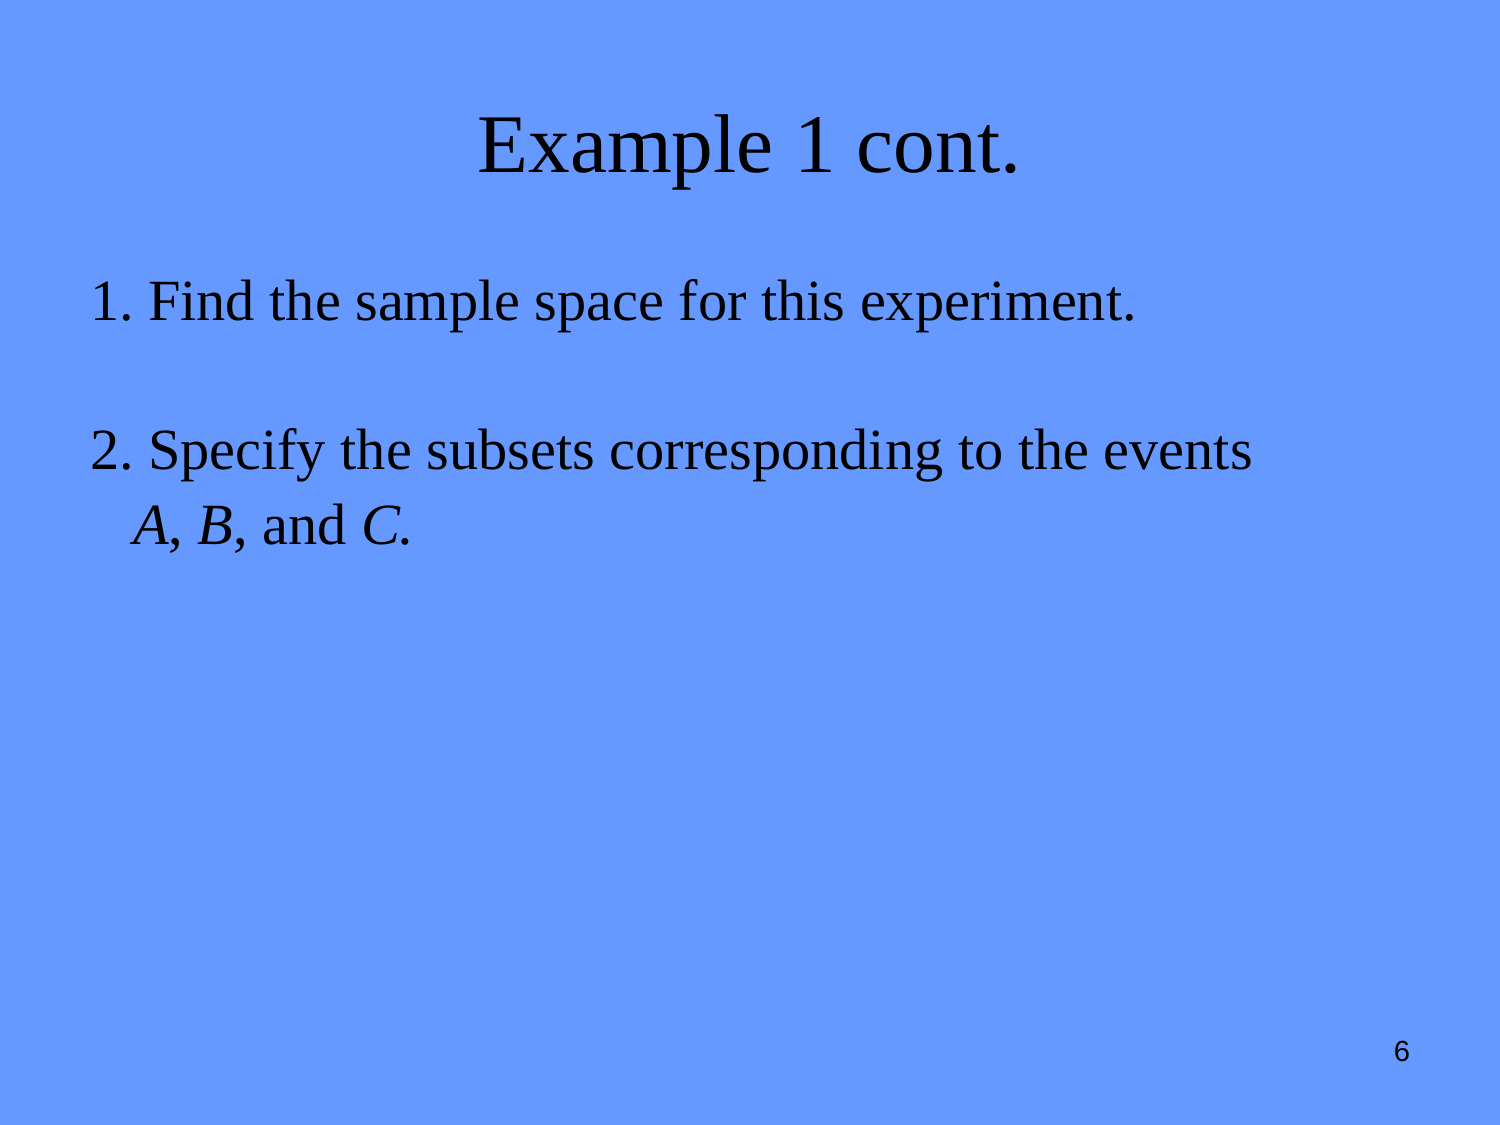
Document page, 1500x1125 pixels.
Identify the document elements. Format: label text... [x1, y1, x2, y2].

list Find the sample space for this experiment. 2. Specify the subsets corresponding to the events A, B, and C. [75, 262, 1425, 1005]
title Example 1 cont. [75, 45, 1425, 233]
slide_number 6 [1074, 1024, 1426, 1103]
